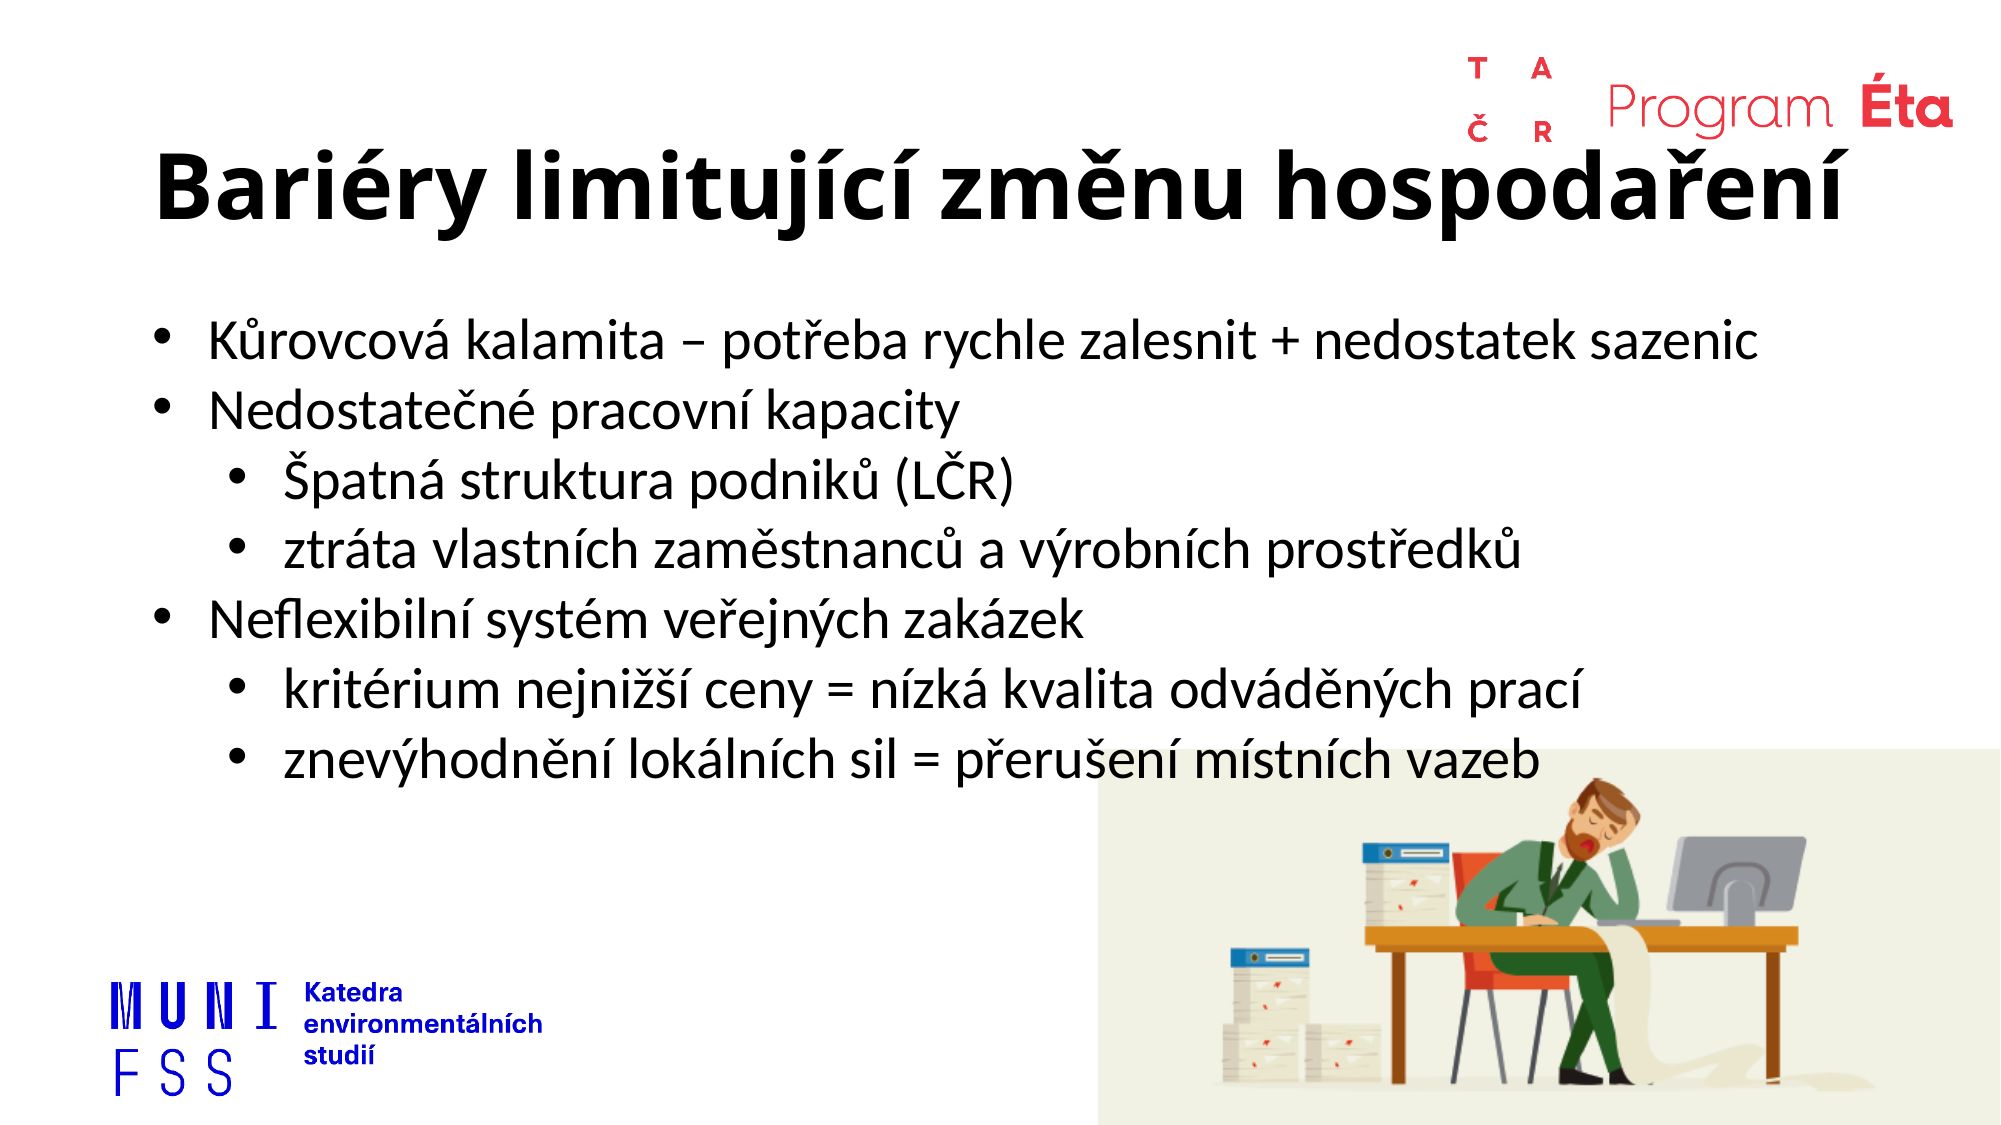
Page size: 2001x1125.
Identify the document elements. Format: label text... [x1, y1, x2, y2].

title Bariéry limitující změnu hospodaření [137, 95, 1863, 285]
picture [1594, 57, 1964, 149]
picture [81, 952, 571, 1125]
picture [1468, 57, 1552, 95]
text_box Kůrovcová kalamita – potřeba rychle zalesnit + nedostatek sazenic Nedostatečné pracovní kapacity Špatná struktura podniků (LČR) ztráta vlastních zaměstnanců a výrobních prostředků Neflexibilní systém veřejných zakázek kritérium nejnižší ceny = nízká kvalita odváděných prací znevýhodnění lokálních sil = přerušení místních vazeb [137, 293, 1799, 868]
picture [1097, 749, 2000, 1125]
